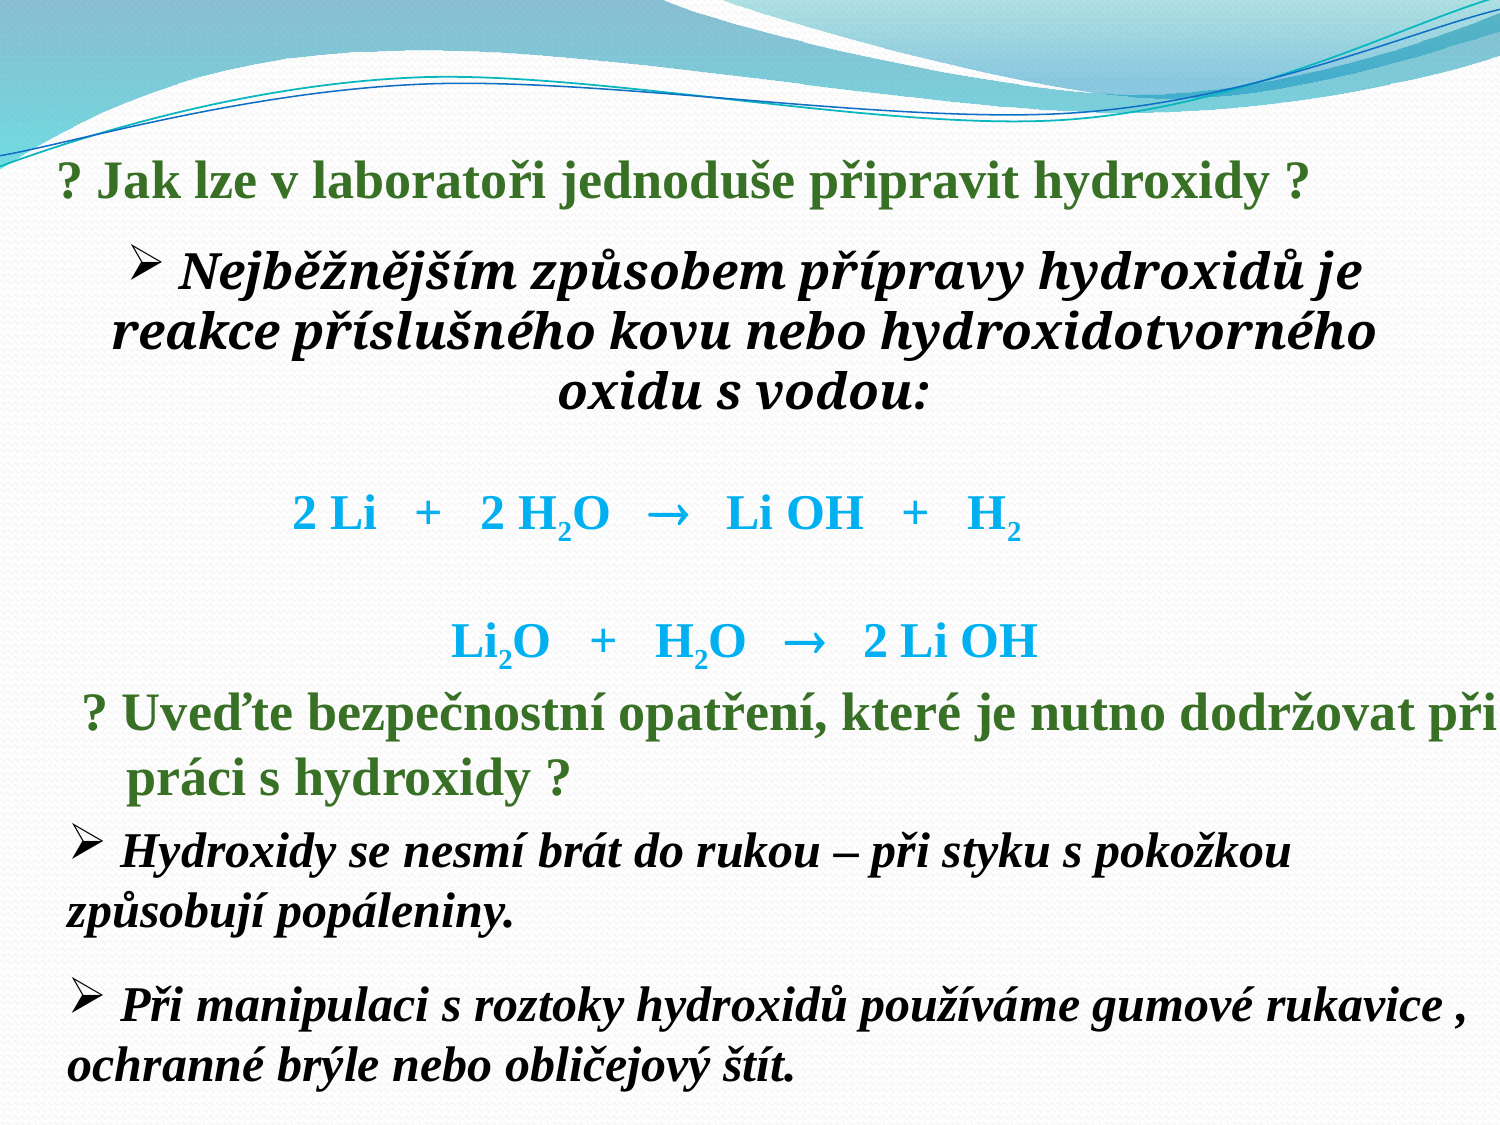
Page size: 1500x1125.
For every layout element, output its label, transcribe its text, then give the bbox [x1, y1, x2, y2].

text_box ? Jak lze v laboratoři jednoduše připravit hydroxidy ? [41, 137, 1500, 217]
text_box Hydroxidy se nesmí brát do rukou – při styku s pokožkou způsobují popáleniny. [53, 810, 1487, 946]
text_box Při manipulaci s roztoky hydroxidů používáme gumové rukavice , ochranné brýle nebo obličejový štít. [53, 964, 1500, 1099]
text_box Nejběžnějším způsobem přípravy hydroxidů je reakce příslušného kovu nebo hydroxidotvorného oxidu s vodou: 2 Li + 2 H2O  Li OH + H2 Li2O + H2O  2 Li OH [53, 231, 1437, 743]
text_box ? Uveďte bezpečnostní opatření, které je nutno dodržovat při práci s hydroxidy ? [66, 668, 1500, 814]
